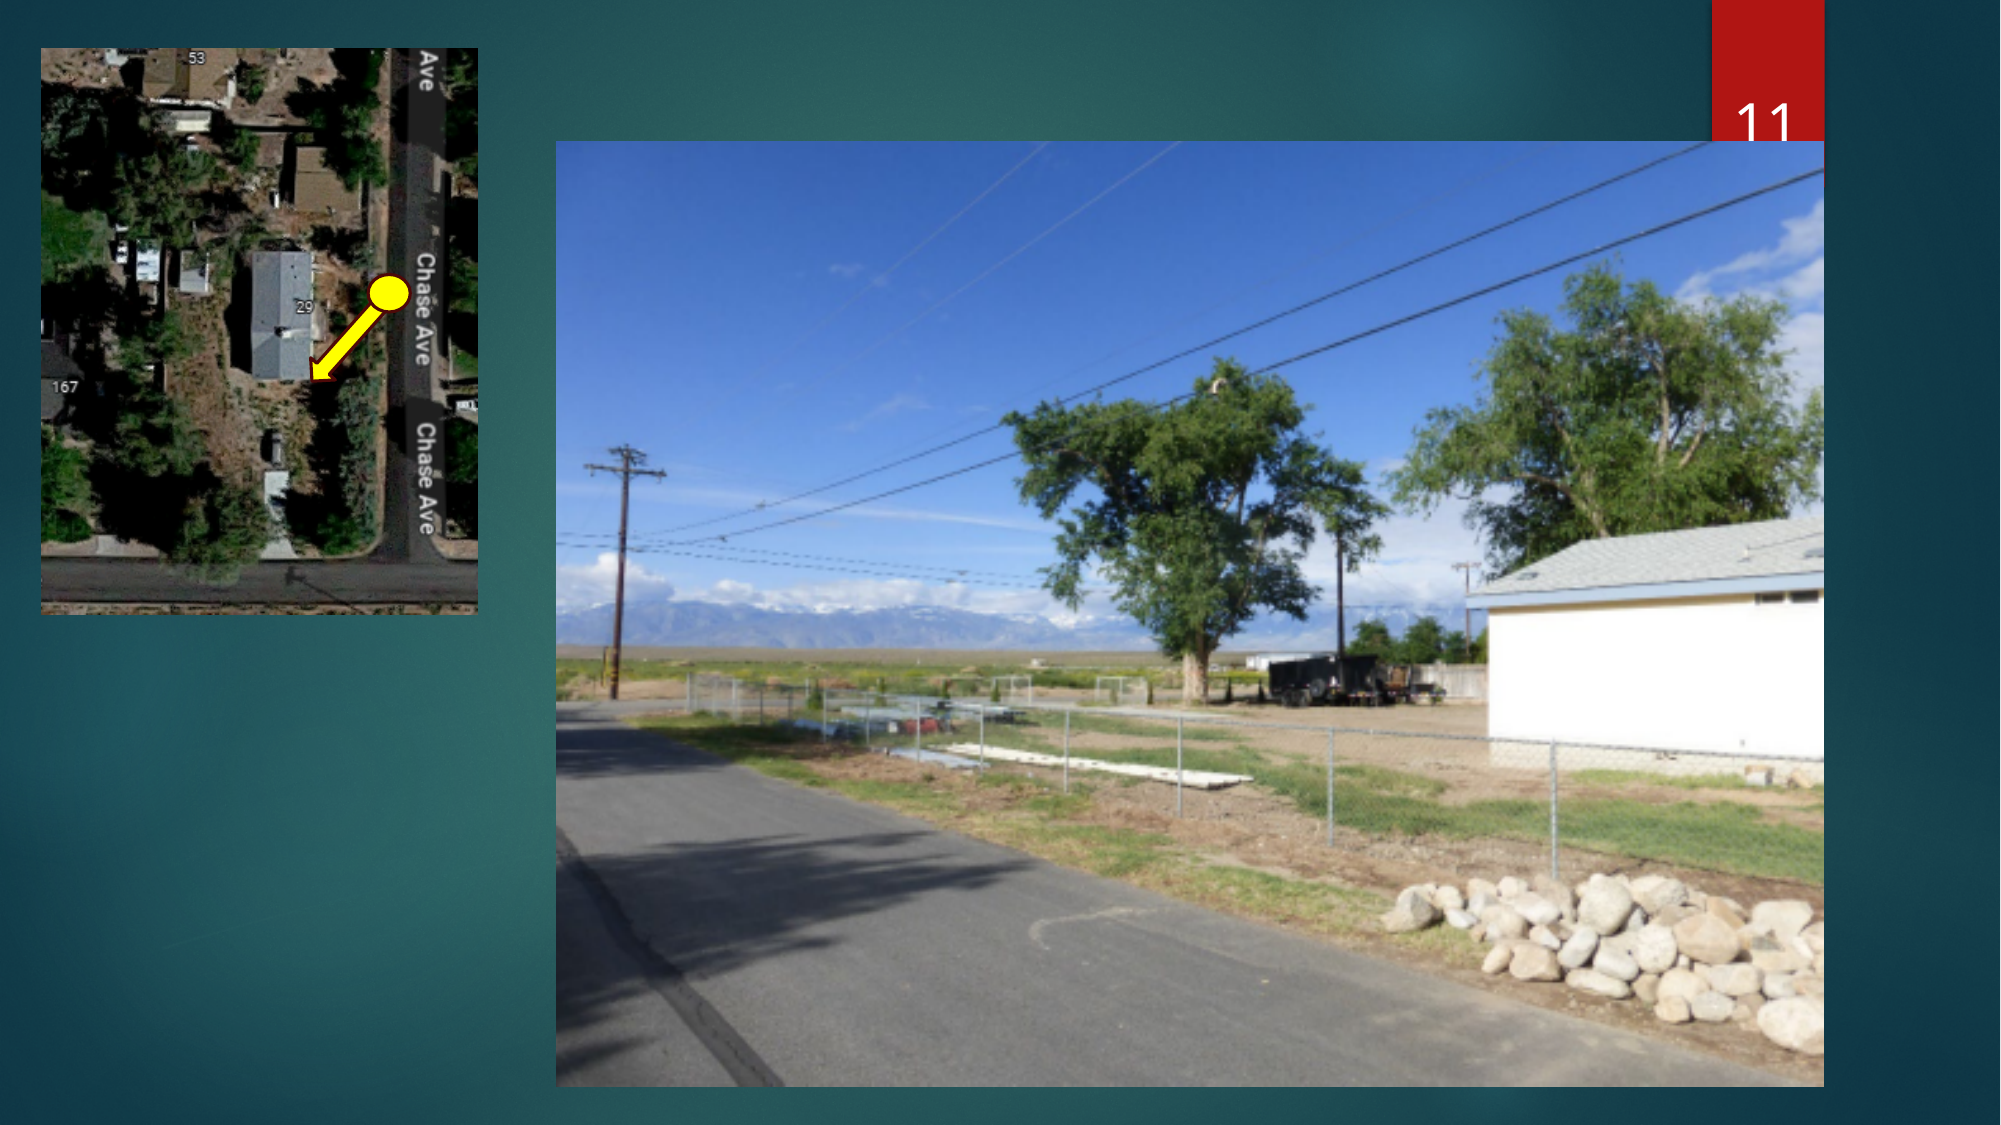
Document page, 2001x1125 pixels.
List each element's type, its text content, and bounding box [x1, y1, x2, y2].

slide_number 11 [1698, 48, 1836, 175]
picture [0, 0, 1824, 1125]
